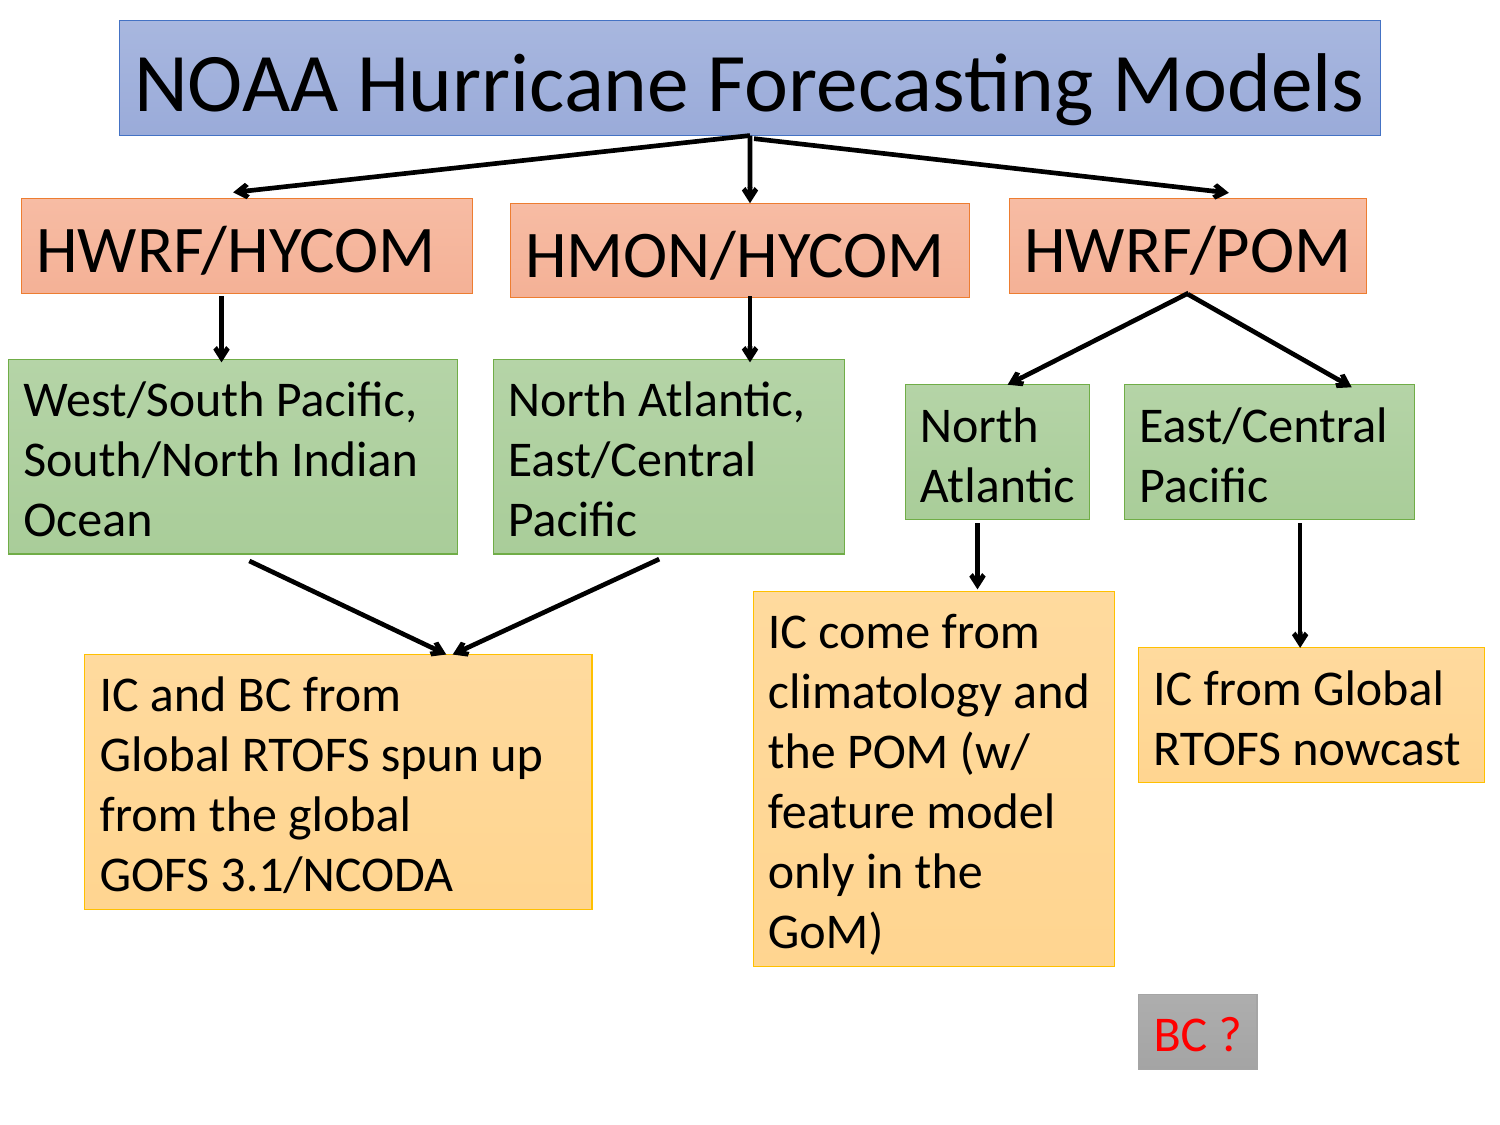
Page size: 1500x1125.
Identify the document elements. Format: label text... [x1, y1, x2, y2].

text_box North Atlantic, East/Central Pacific [493, 359, 845, 555]
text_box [452, 559, 660, 655]
text_box NOAA Hurricane Forecasting Models [119, 20, 1381, 136]
text_box IC come from climatology and the POM (w/ feature model only in the GoM) [753, 591, 1115, 967]
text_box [753, 138, 1229, 193]
text_box West/South Pacific, South/North Indian Ocean [8, 359, 458, 555]
text_box IC and BC from Global RTOFS spun up from the global GOFS 3.1/NCODA [84, 654, 593, 910]
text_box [233, 136, 749, 193]
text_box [1007, 292, 1189, 385]
text_box North Atlantic [905, 384, 1090, 520]
text_box East/Central Pacific [1124, 384, 1415, 520]
text_box HMON/HYCOM [510, 203, 970, 298]
text_box BC ? [1138, 994, 1258, 1070]
text_box HWRF/HYCOM [21, 198, 473, 294]
text_box IC from Global RTOFS nowcast [1138, 647, 1485, 783]
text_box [249, 560, 447, 655]
text_box HWRF/POM [1009, 198, 1367, 294]
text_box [1187, 294, 1352, 388]
